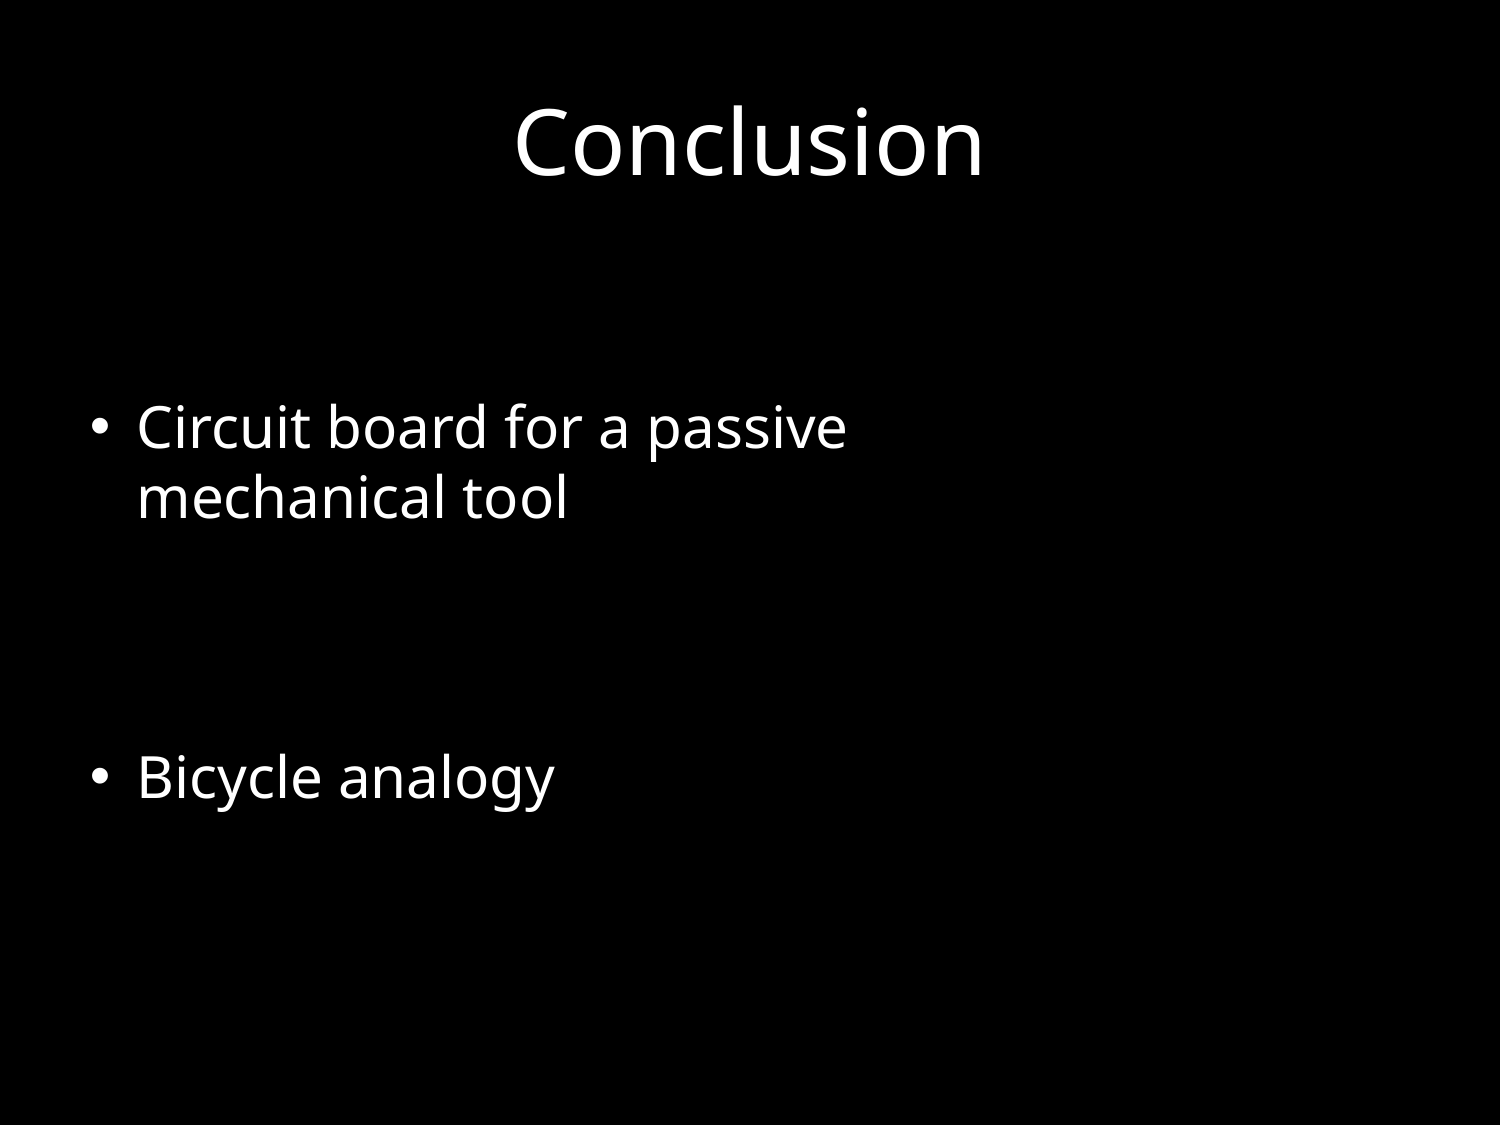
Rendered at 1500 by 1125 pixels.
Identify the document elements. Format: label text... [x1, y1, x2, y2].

text_box Circuit board for a passive mechanical tool Bicycle analogy [74, 382, 1041, 818]
title Conclusion [75, 45, 1425, 233]
